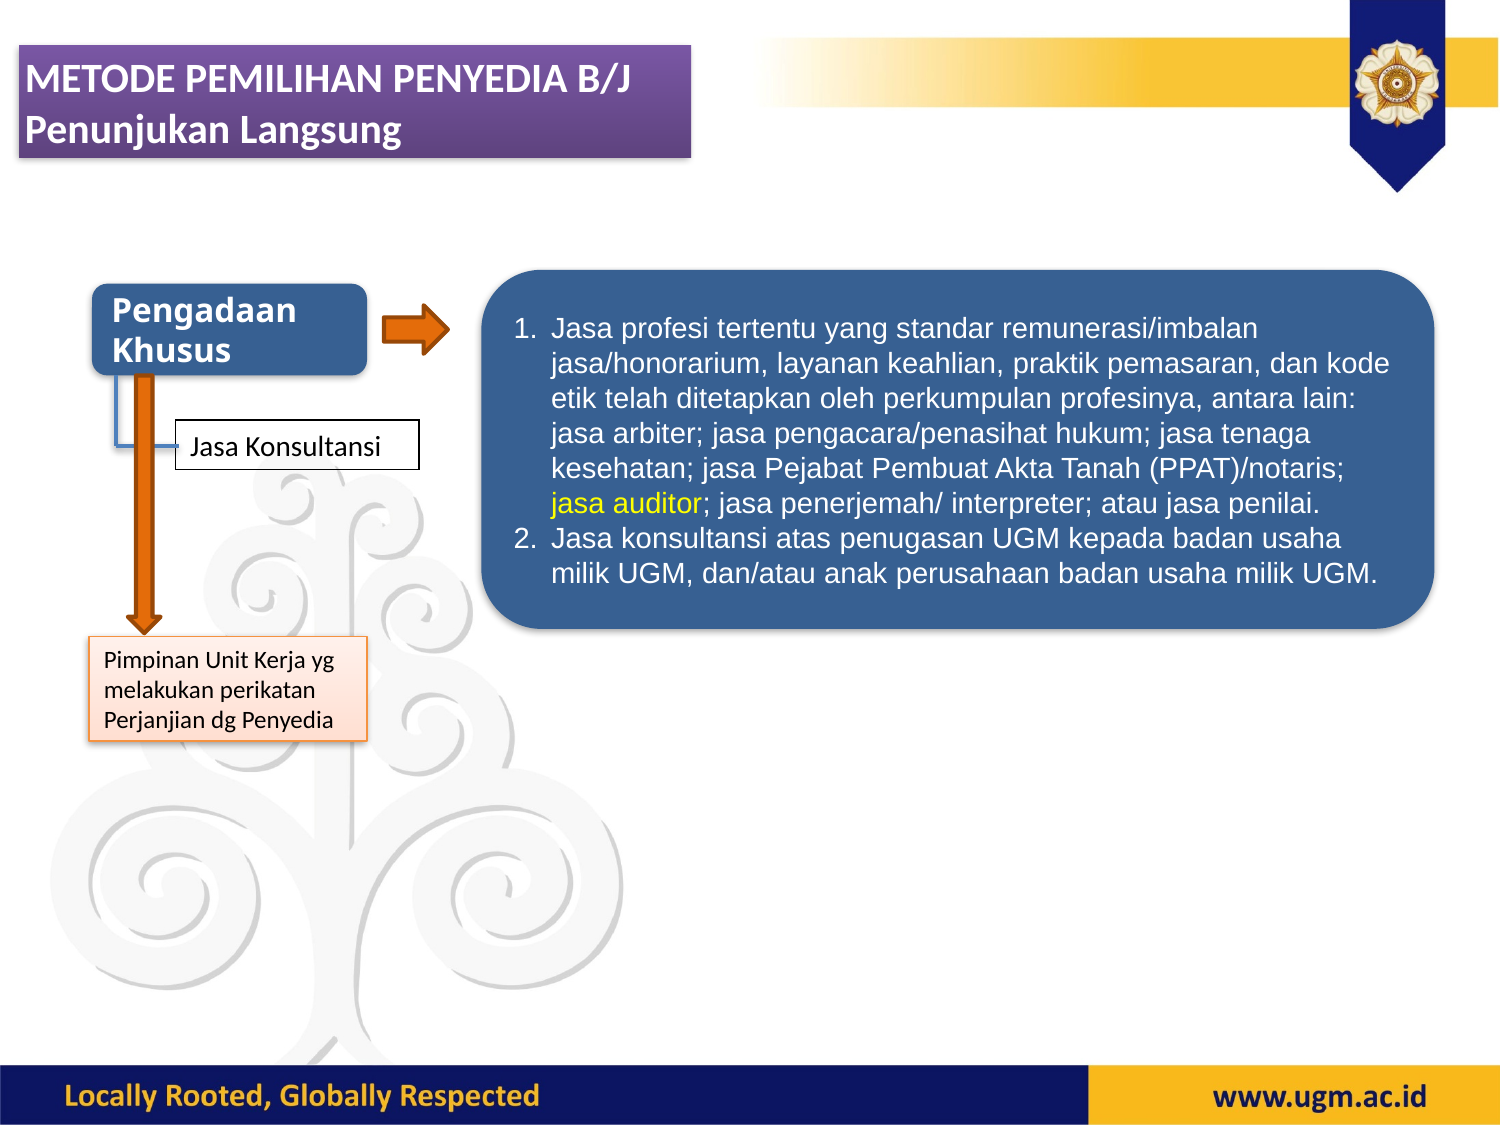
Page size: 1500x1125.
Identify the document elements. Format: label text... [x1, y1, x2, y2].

text_box [381, 303, 450, 356]
picture [0, 0, 1500, 1125]
text_box [125, 454, 163, 636]
text_box METODE PEMILIHAN PENYEDIA B/J Penunjukan Langsung [19, 45, 692, 158]
text_box [133, 373, 155, 445]
text_box Jasa Konsultansi [175, 419, 419, 470]
text_box Pimpinan Unit Kerja yg melakukan perikatan Perjanjian dg Penyedia [88, 636, 368, 742]
text_box Pengadaan Khusus [91, 283, 368, 376]
text_box Jasa profesi tertentu yang standar remunerasi/imbalan jasa/honorarium, layanan keahlian, praktik pemasaran, dan kode etik telah ditetapkan oleh perkumpulan profesinya, antara lain: jasa arbiter; jasa pengacara/penasihat hukum; jasa tenaga kesehatan; jasa Pejabat Pembuat Akta Tanah (PPAT)/notaris; jasa auditor; jasa penerjemah/ interpreter; atau jasa penilai. Jasa konsultansi atas penugasan UGM kepada badan usaha milik UGM, dan/atau anak perusahaan badan usaha milik UGM. [481, 269, 1435, 629]
